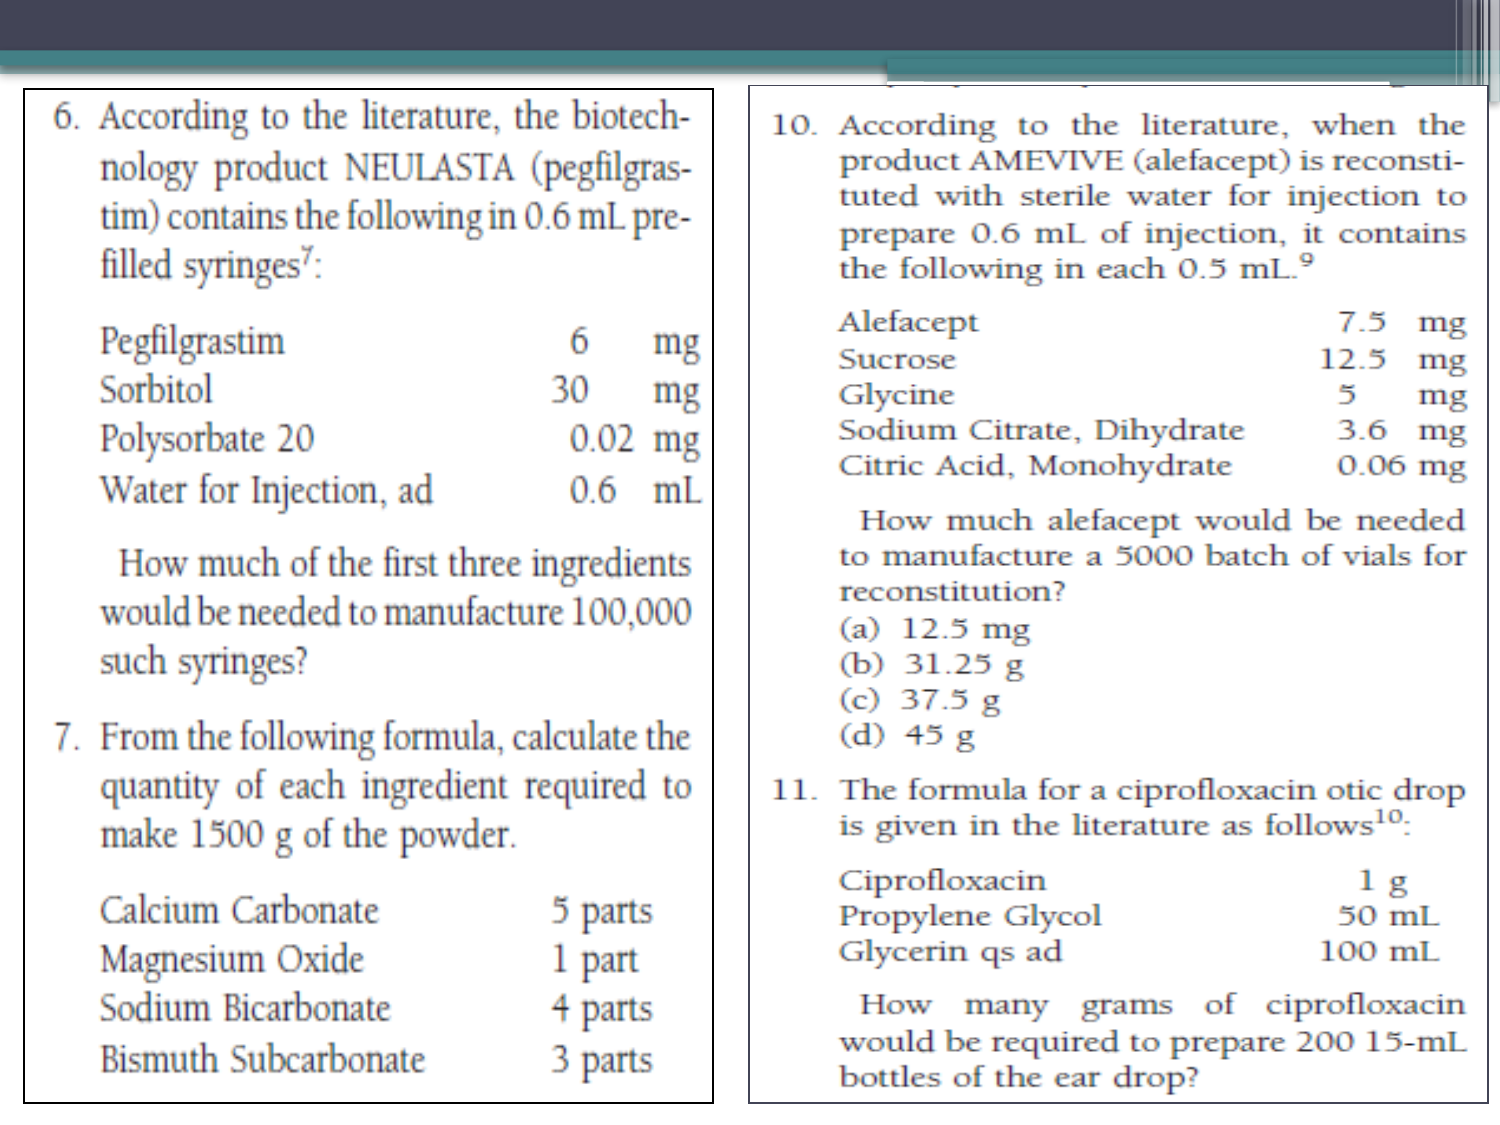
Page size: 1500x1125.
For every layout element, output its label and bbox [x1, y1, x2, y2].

picture [749, 85, 1488, 1103]
list [24, 89, 713, 1103]
